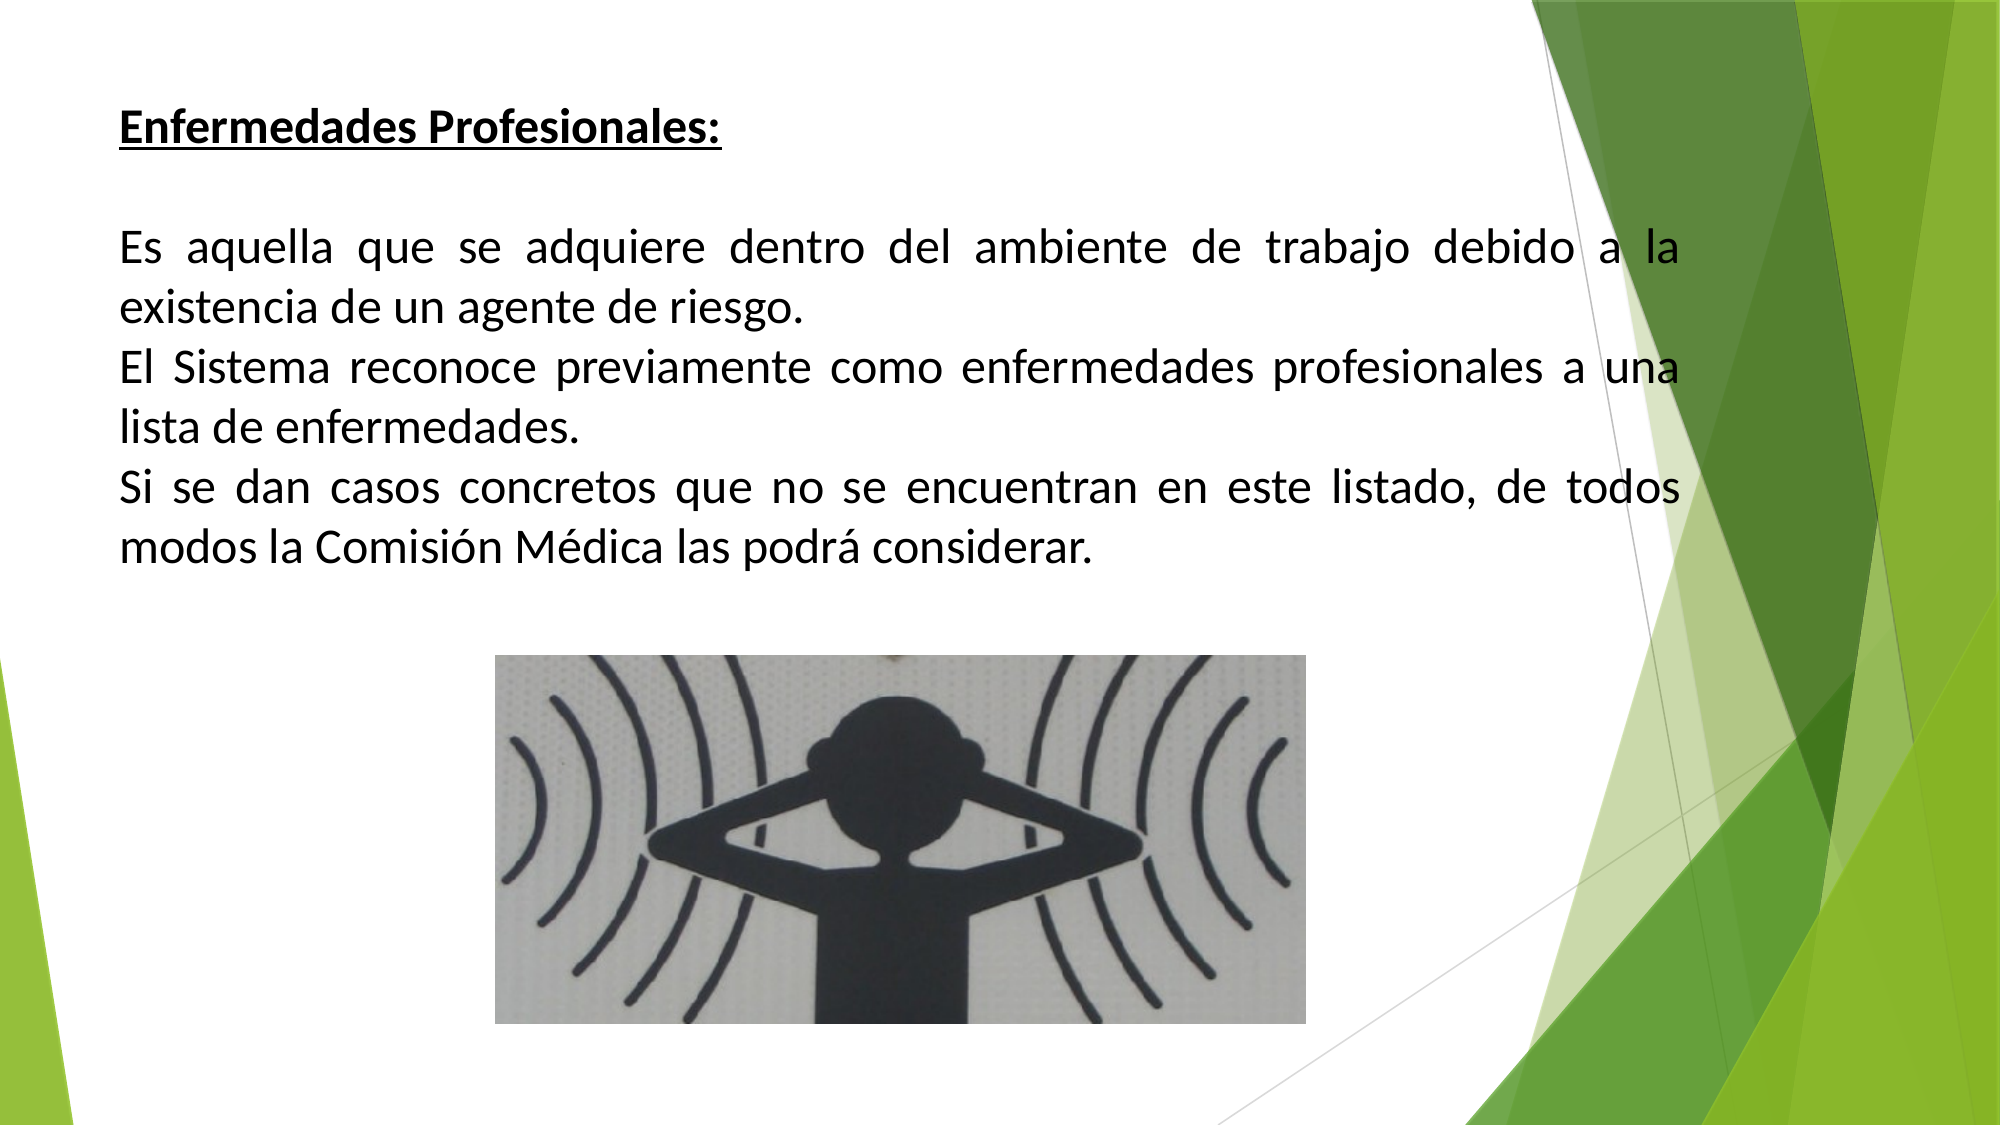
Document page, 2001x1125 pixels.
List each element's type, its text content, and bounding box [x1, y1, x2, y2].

text_box Enfermedades Profesionales: Es aquella que se adquiere dentro del ambiente de trabajo debido a la existencia de un agente de riesgo. El Sistema reconoce previamente como enfermedades profesionales a una lista de enfermedades. Si se dan casos concretos que no se encuentran en este listado, de todos modos la Comisión Médica las podrá considerar. [104, 86, 1697, 1059]
picture [495, 655, 1306, 1025]
